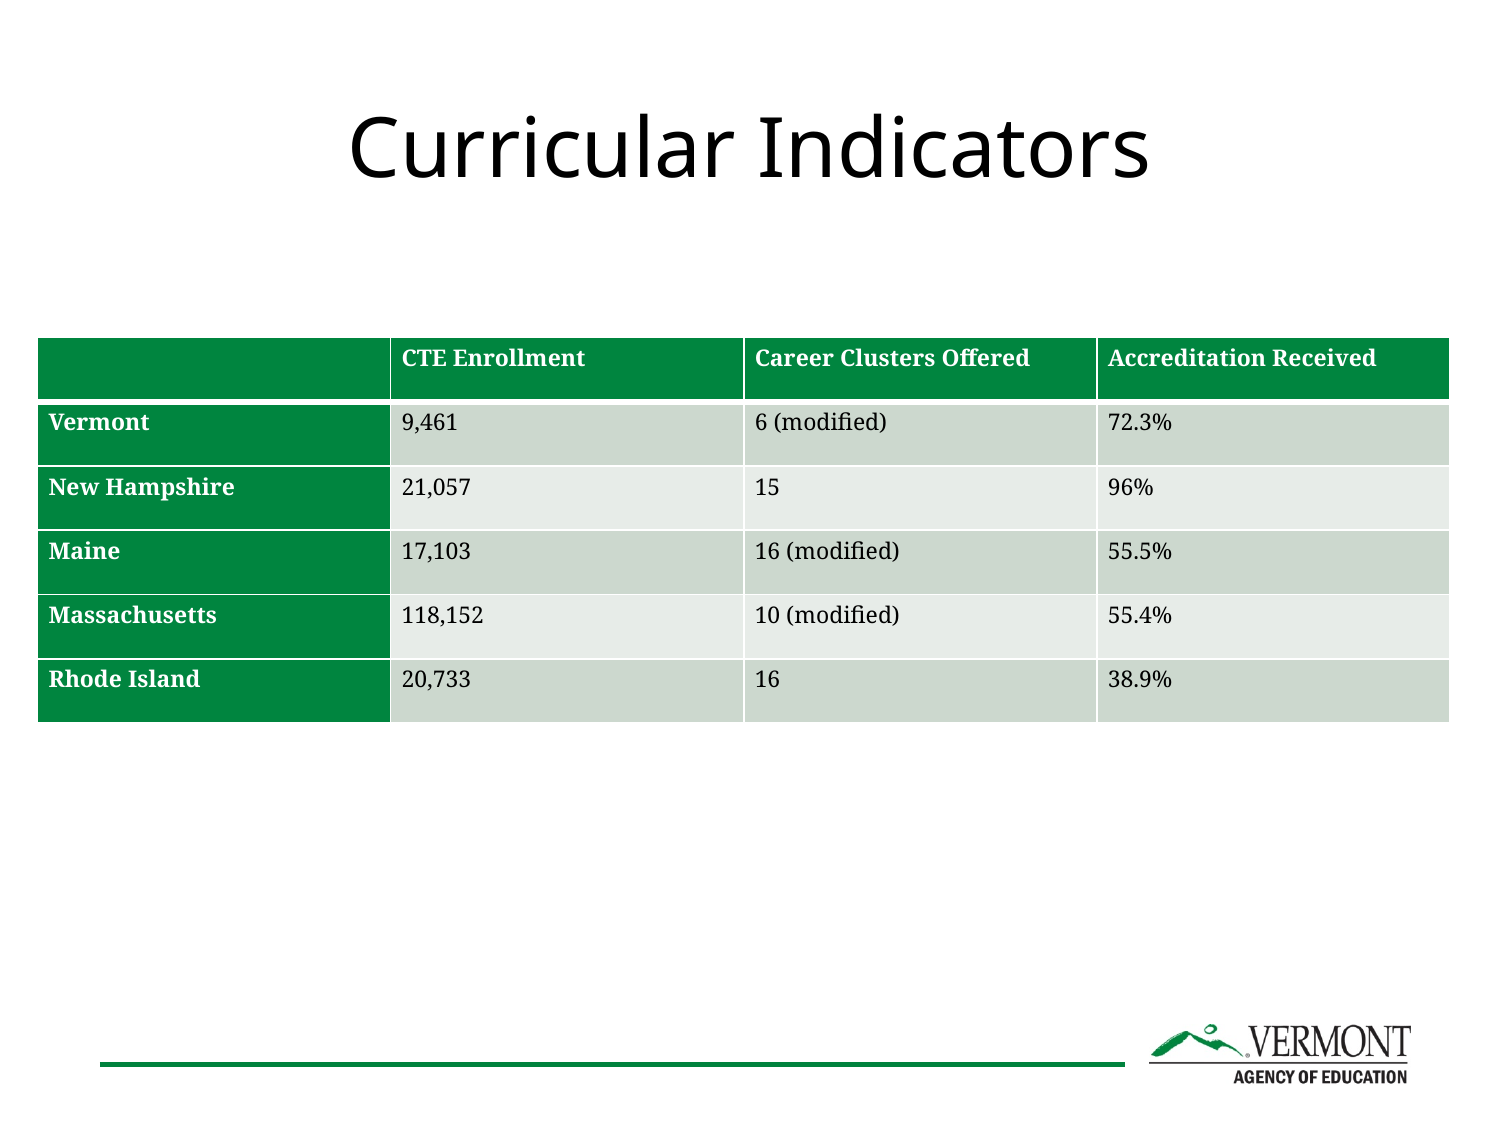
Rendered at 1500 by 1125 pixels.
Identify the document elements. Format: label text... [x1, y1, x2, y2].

table_cell Rhode Island [38, 660, 390, 722]
table_cell 55.5% [1098, 531, 1449, 594]
table_cell 96% [1098, 467, 1449, 529]
table_header CTE Enrollment [391, 338, 743, 399]
table_cell 21,057 [391, 467, 743, 529]
table_cell Vermont [38, 405, 390, 465]
title Curricular Indicators [75, 50, 1425, 238]
table_cell 6 (modified) [745, 405, 1096, 465]
table_cell 16 (modified) [745, 531, 1096, 594]
table_cell New Hampshire [38, 467, 390, 529]
table_cell 118,152 [391, 595, 743, 658]
table_cell 16 [745, 660, 1096, 722]
table_cell 55.4% [1098, 595, 1449, 658]
table_cell Massachusetts [38, 595, 390, 658]
table_header Accreditation Received [1098, 338, 1449, 399]
table_cell 38.9% [1098, 660, 1449, 722]
table_cell Maine [38, 531, 390, 594]
table_cell 15 [745, 467, 1096, 529]
picture [1149, 1024, 1411, 1101]
table_header [38, 338, 390, 399]
table_cell 17,103 [391, 531, 743, 594]
table_header Career Clusters Offered [745, 338, 1096, 399]
table_cell 10 (modified) [745, 595, 1096, 658]
table_cell 20,733 [391, 660, 743, 722]
table_cell 72.3% [1098, 405, 1449, 465]
table_cell 9,461 [391, 405, 743, 465]
